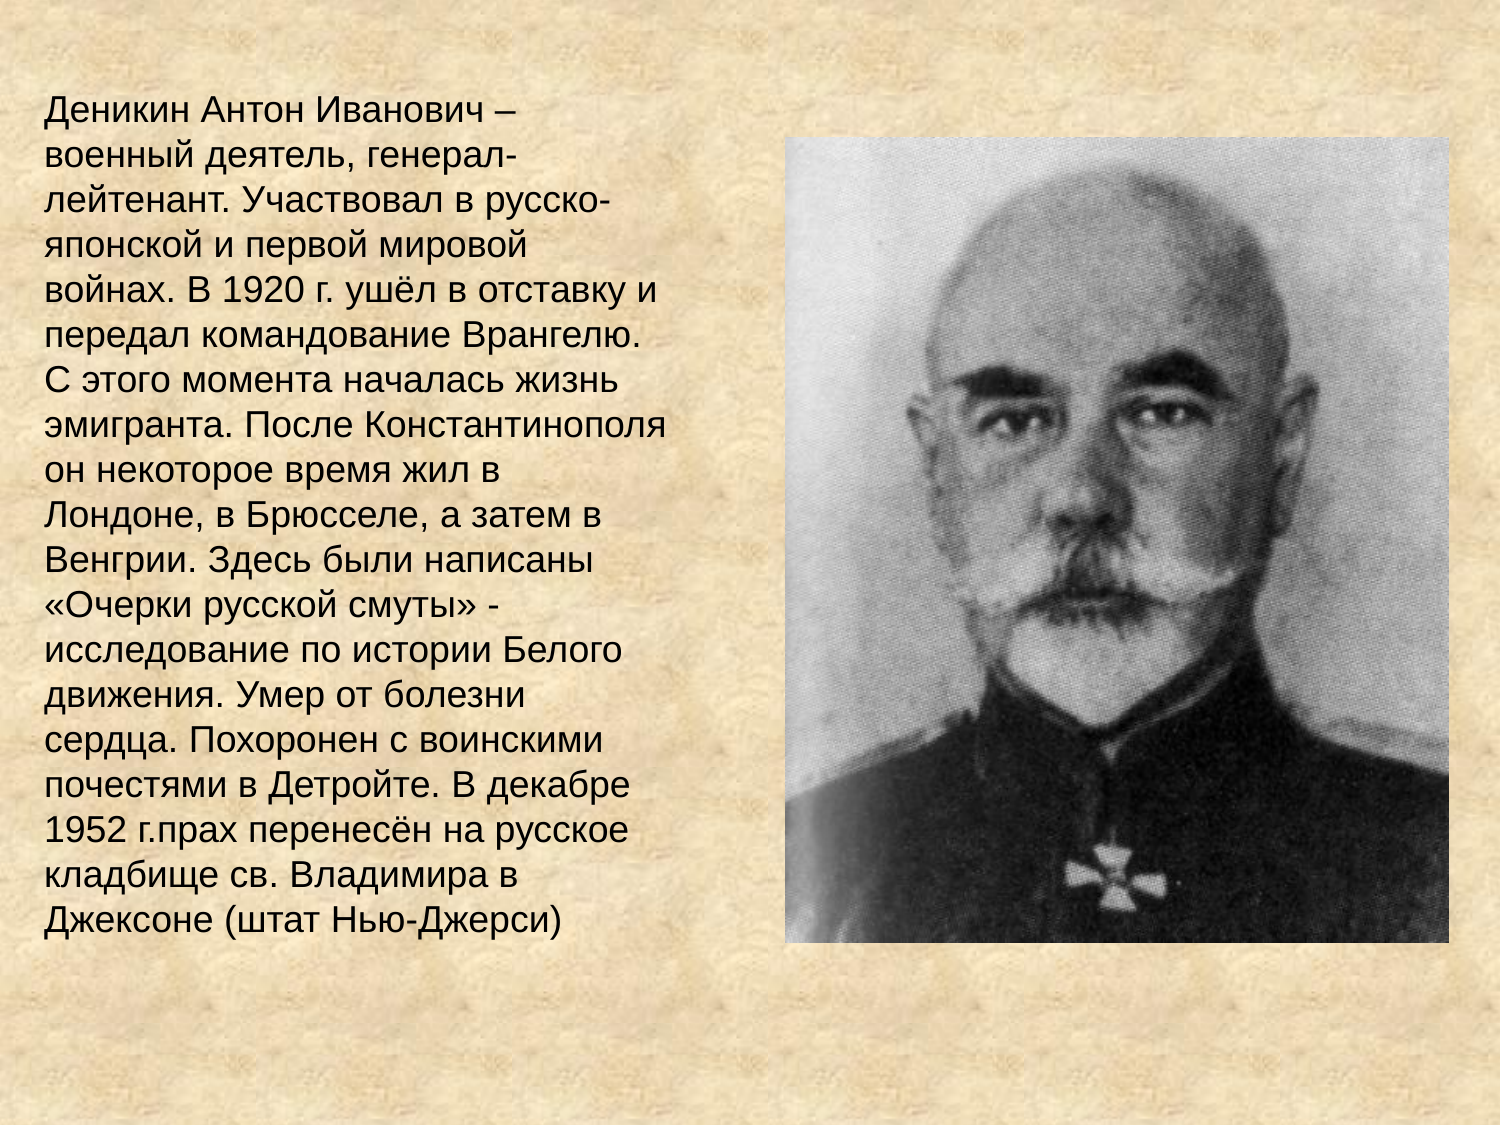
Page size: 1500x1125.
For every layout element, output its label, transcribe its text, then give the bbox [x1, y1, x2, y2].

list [785, 136, 1449, 943]
text_box Деникин Антон Иванович – военный деятель, генерал-лейтенант. Участвовал в русско-японской и первой мировой войнах. В 1920 г. ушёл в отставку и передал командование Врангелю. С этого момента началась жизнь эмигранта. После Константинополя он некоторое время жил в Лондоне, в Брюсселе, а затем в Венгрии. Здесь были написаны «Очерки русской смуты» - исследование по истории Белого движения. Умер от болезни сердца. Похоронен с воинскими почестями в Детройте. В декабре 1952 г.прах перенесён на русское кладбище св. Владимира в Джексоне (штат Нью-Джерси) [29, 78, 685, 948]
picture [0, 0, 1500, 1125]
